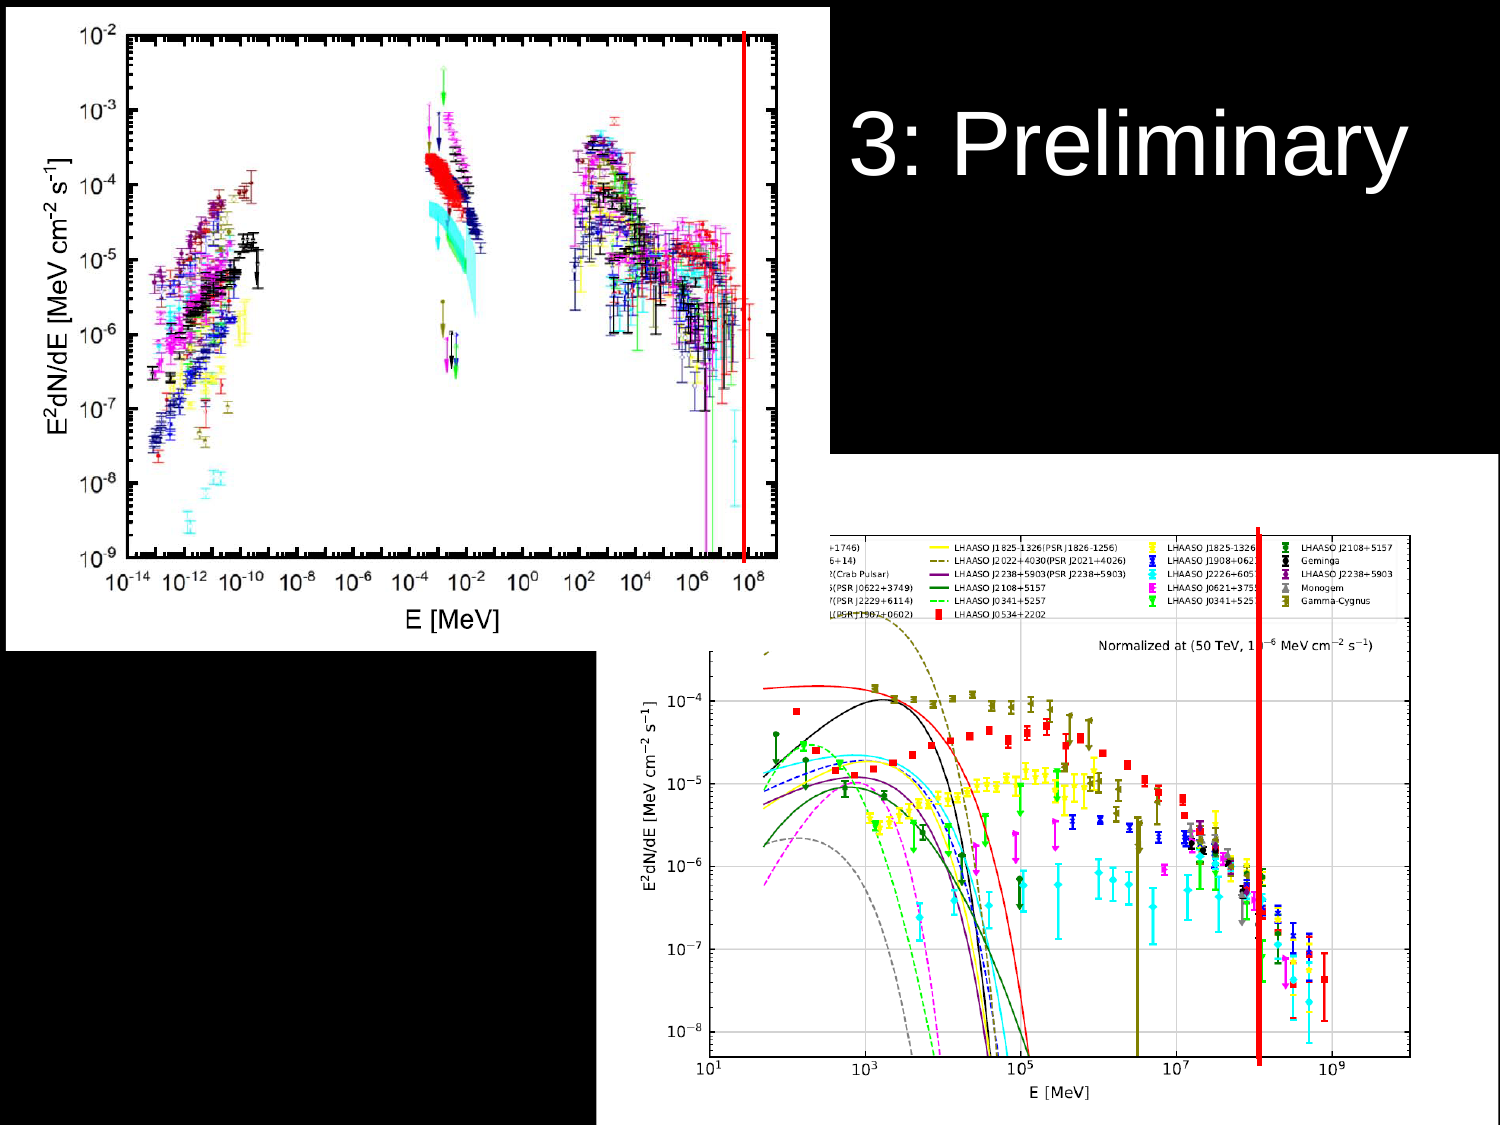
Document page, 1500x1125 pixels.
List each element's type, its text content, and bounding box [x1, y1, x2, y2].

picture [5, 7, 831, 652]
title 3: Preliminary [835, 44, 1426, 233]
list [596, 454, 1499, 1125]
